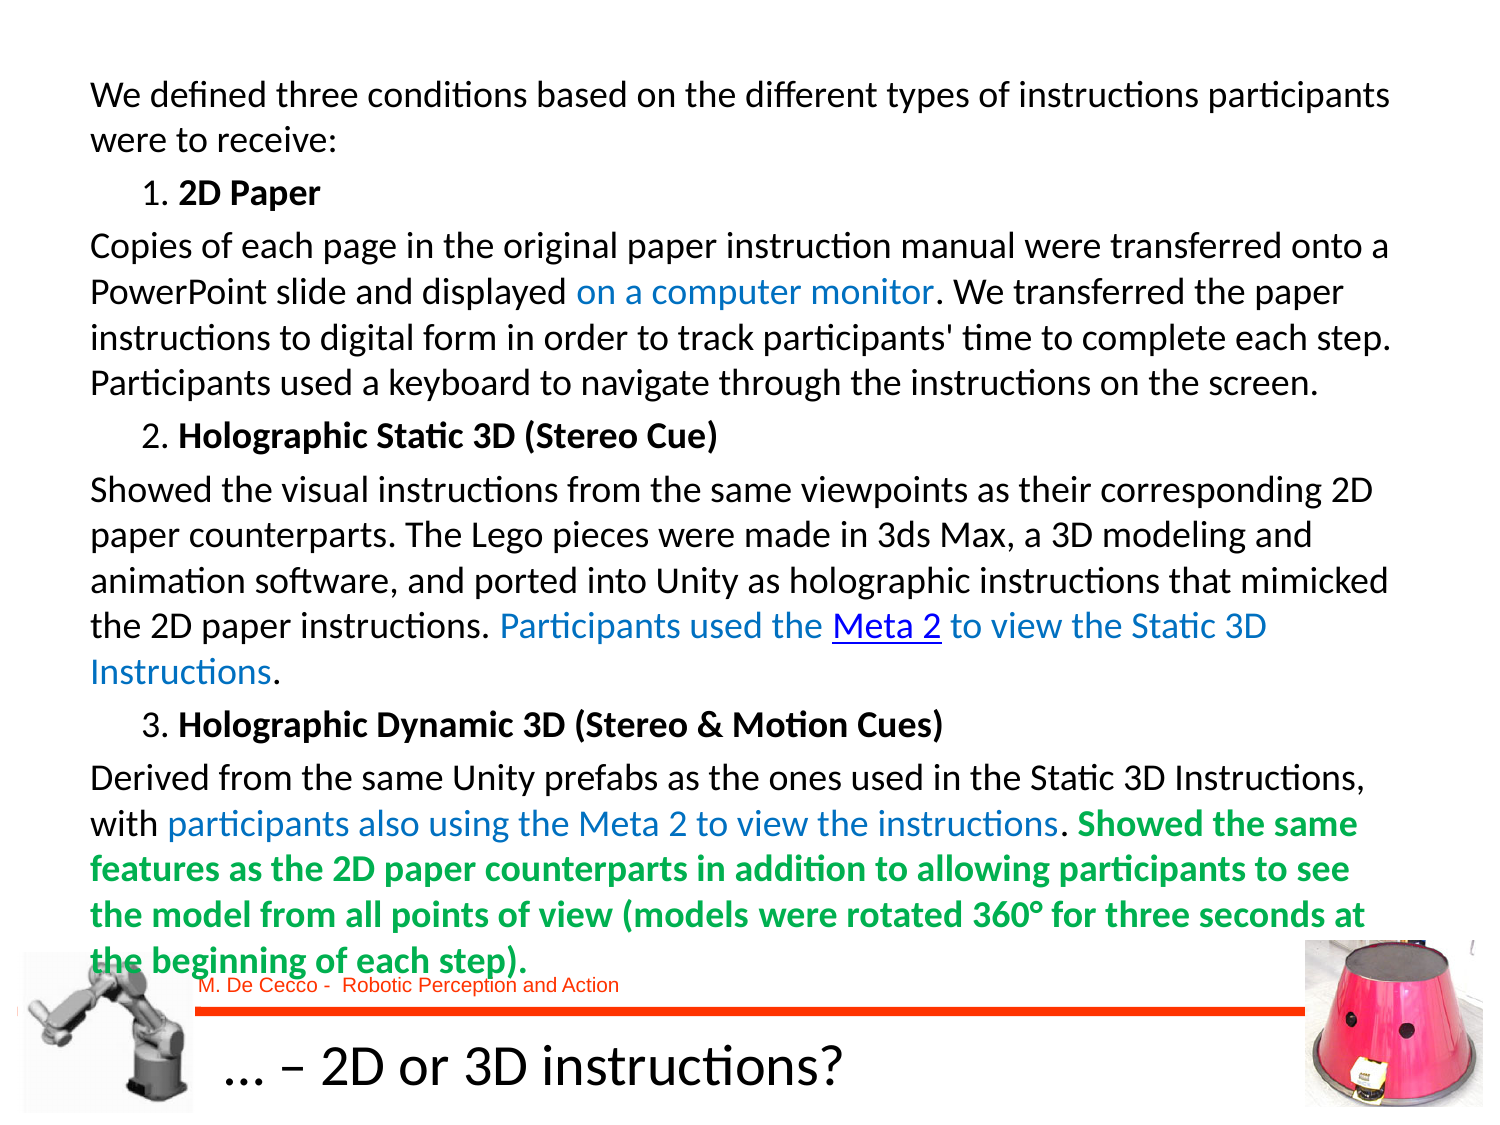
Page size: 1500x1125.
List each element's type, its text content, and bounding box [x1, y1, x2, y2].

picture [1305, 940, 1483, 1107]
picture [17, 952, 195, 1113]
title … – 2D or 3D instructions? [209, 1017, 1425, 1107]
list We defined three conditions based on the different types of instructions participants were to receive: 1. 2D Paper Copies of each page in the original paper instruction manual were transferred onto a PowerPoint slide and displayed on a computer monitor. We transferred the paper instructions to digital form in order to track participants' time to complete each step. Participants used a keyboard to navigate through the instructions on the screen. 2. Holographic Static 3D (Stereo Cue) Showed the visual instructions from the same viewpoints as their corresponding 2D paper counterparts. The Lego pieces were made in 3ds Max, a 3D modeling and animation software, and ported into Unity as holographic instructions that mimicked the 2D paper instructions. Participants used the Meta 2 to view the Static 3D Instructions. 3. Holographic Dynamic 3D (Stereo & Motion Cues) Derived from the same Unity prefabs as the ones used in the Static 3D Instructions, with participants also using the Meta 2 to view the instructions. Showed the same features as the 2D paper counterparts in addition to allowing participants to see the model from all points of view (models were rotated 360° for three seconds at the beginning of each step). [75, 61, 1425, 1005]
